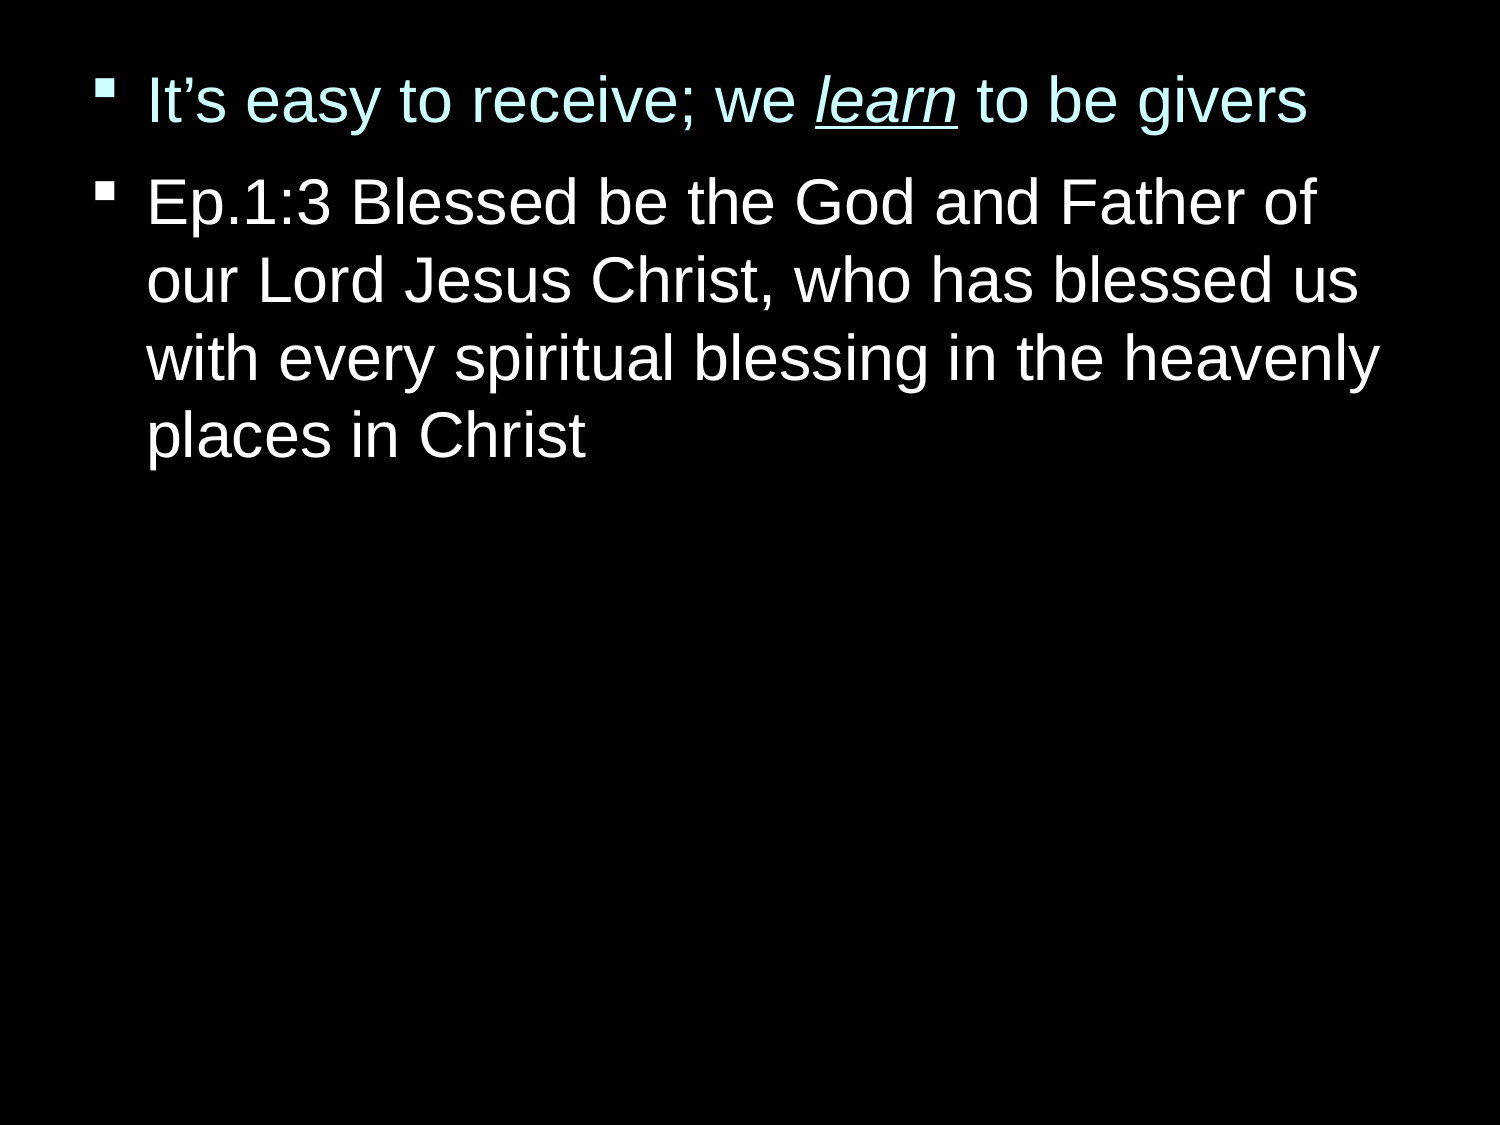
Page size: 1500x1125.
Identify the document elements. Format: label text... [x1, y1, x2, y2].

list It’s easy to receive; we learn to be givers Ep.1:3 Blessed be the God and Father of our Lord Jesus Christ, who has blessed us with every spiritual blessing in the heavenly places in Christ [75, 50, 1425, 1063]
